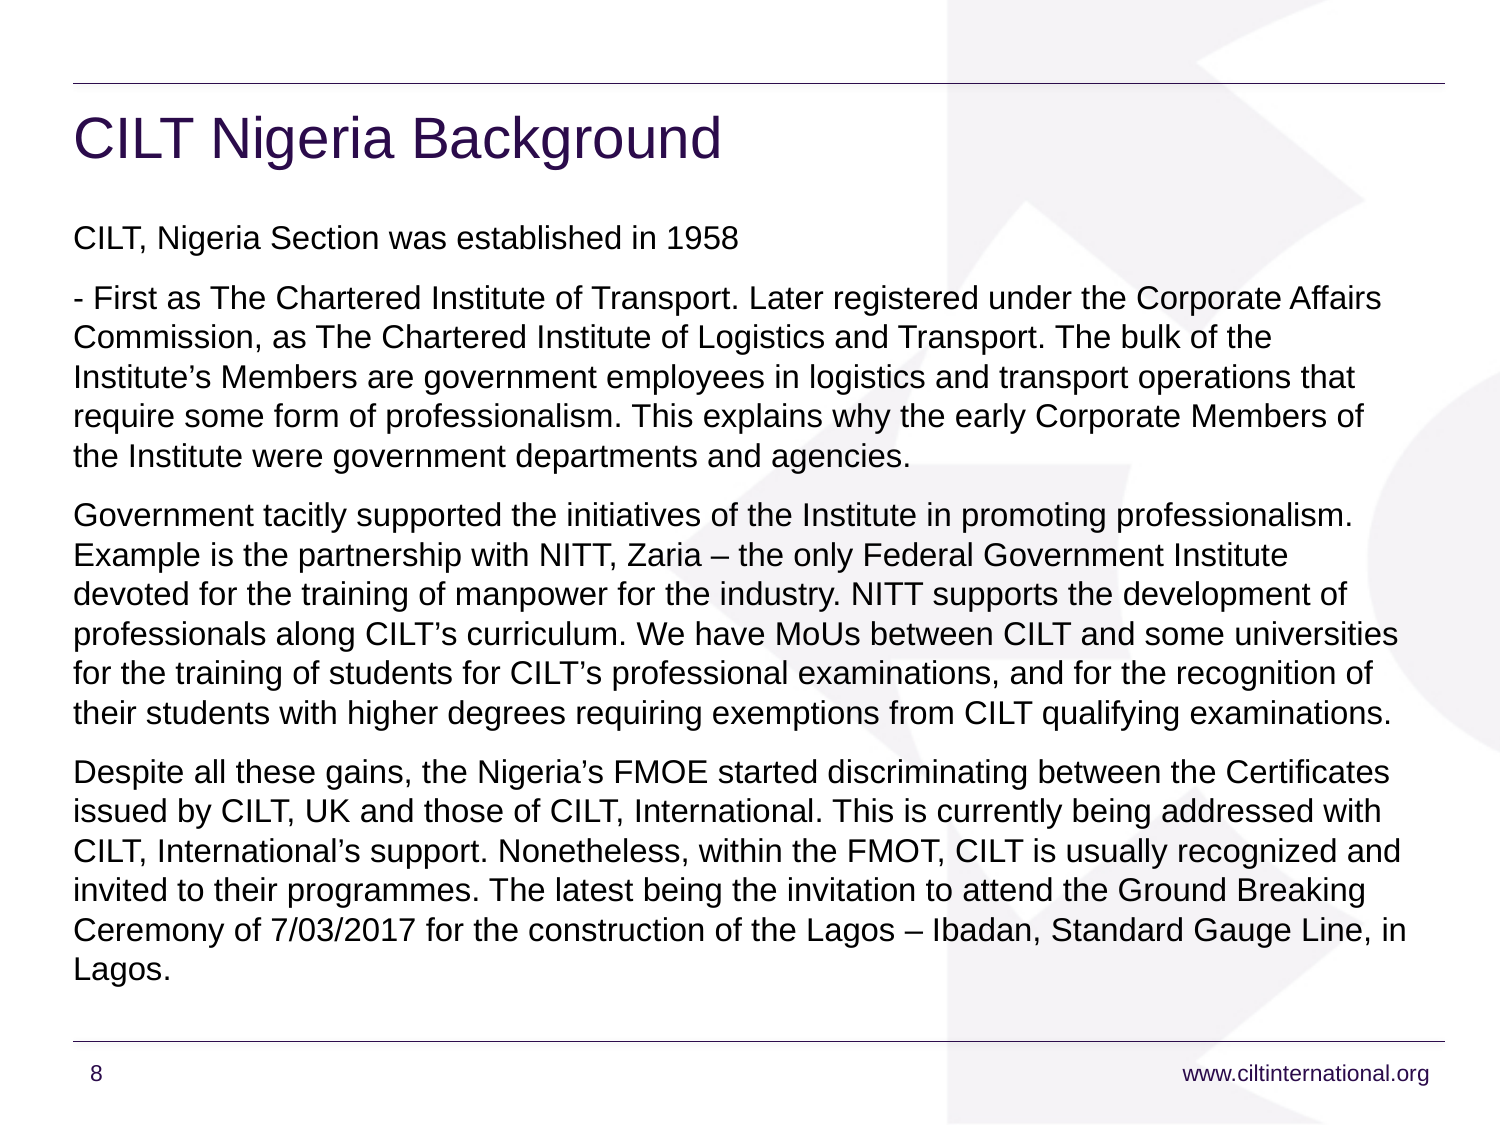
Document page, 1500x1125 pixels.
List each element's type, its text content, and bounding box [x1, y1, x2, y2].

slide_number 8 [75, 1042, 425, 1103]
list CILT, Nigeria Section was established in 1958 - First as The Chartered Institute of Transport. Later registered under the Corporate Affairs Commission, as The Chartered Institute of Logistics and Transport. The bulk of the Institute’s Members are government employees in logistics and transport operations that require some form of professionalism. This explains why the early Corporate Members of the Institute were government departments and agencies. Government tacitly supported the initiatives of the Institute in promoting professionalism. Example is the partnership with NITT, Zaria – the only Federal Government Institute devoted for the training of manpower for the industry. NITT supports the development of professionals along CILT’s curriculum. We have MoUs between CILT and some universities for the training of students for CILT’s professional examinations, and for the recognition of their students with higher degrees requiring exemptions from CILT qualifying examinations. Despite all these gains, the Nigeria’s FMOE started discriminating between the Certificates issued by CILT, UK and those of CILT, International. This is currently being addressed with CILT, International’s support. Nonetheless, within the FMOT, CILT is usually recognized and invited to their programmes. The latest being the invitation to attend the Ground Breaking Ceremony of 7/03/2017 for the construction of the Lagos – Ibadan, Standard Gauge Line, in Lagos. [58, 209, 1429, 1024]
footer www.ciltinternational.org [970, 1042, 1445, 1103]
title CILT Nigeria Background [58, 92, 1429, 205]
picture [659, 0, 1500, 1125]
